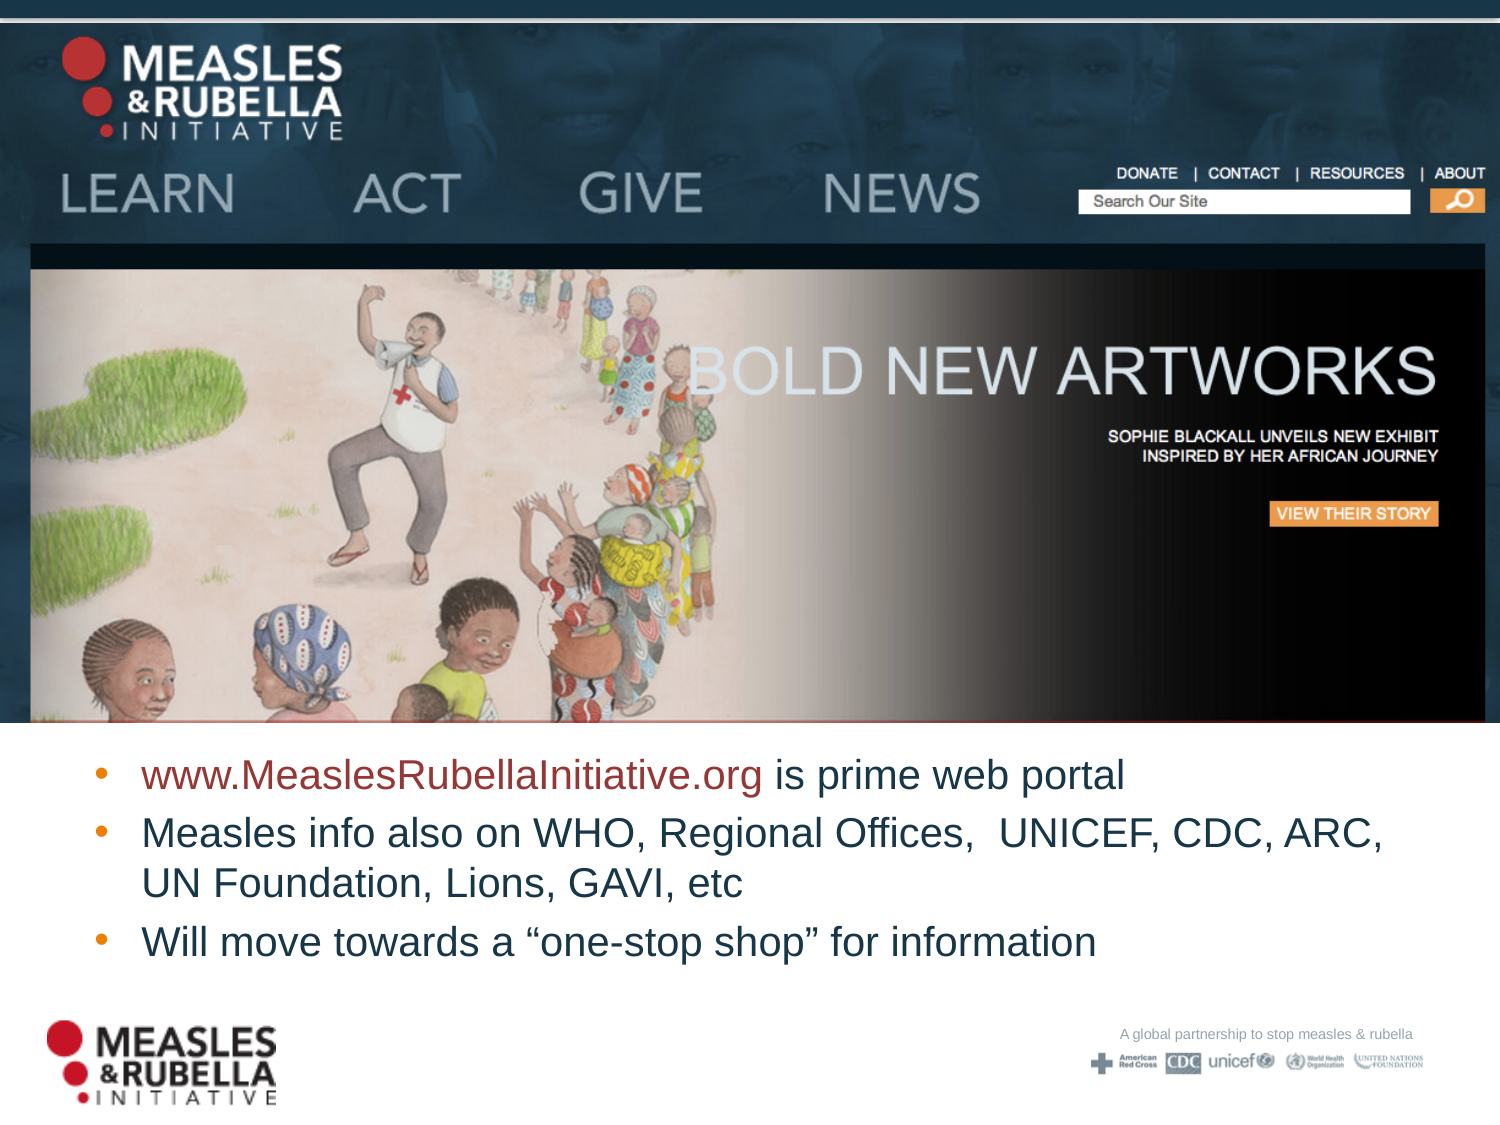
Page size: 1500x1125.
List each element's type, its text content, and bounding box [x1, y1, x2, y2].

picture [47, 1010, 276, 1125]
picture [1091, 1051, 1425, 1075]
picture [0, 23, 1500, 723]
list www.MeaslesRubellaInitiative.org is prime web portal Measles info also on WHO, Regional Offices, UNICEF, CDC, ARC, UN Foundation, Lions, GAVI, etc Will move towards a “one-stop shop” for information [79, 740, 1451, 1024]
